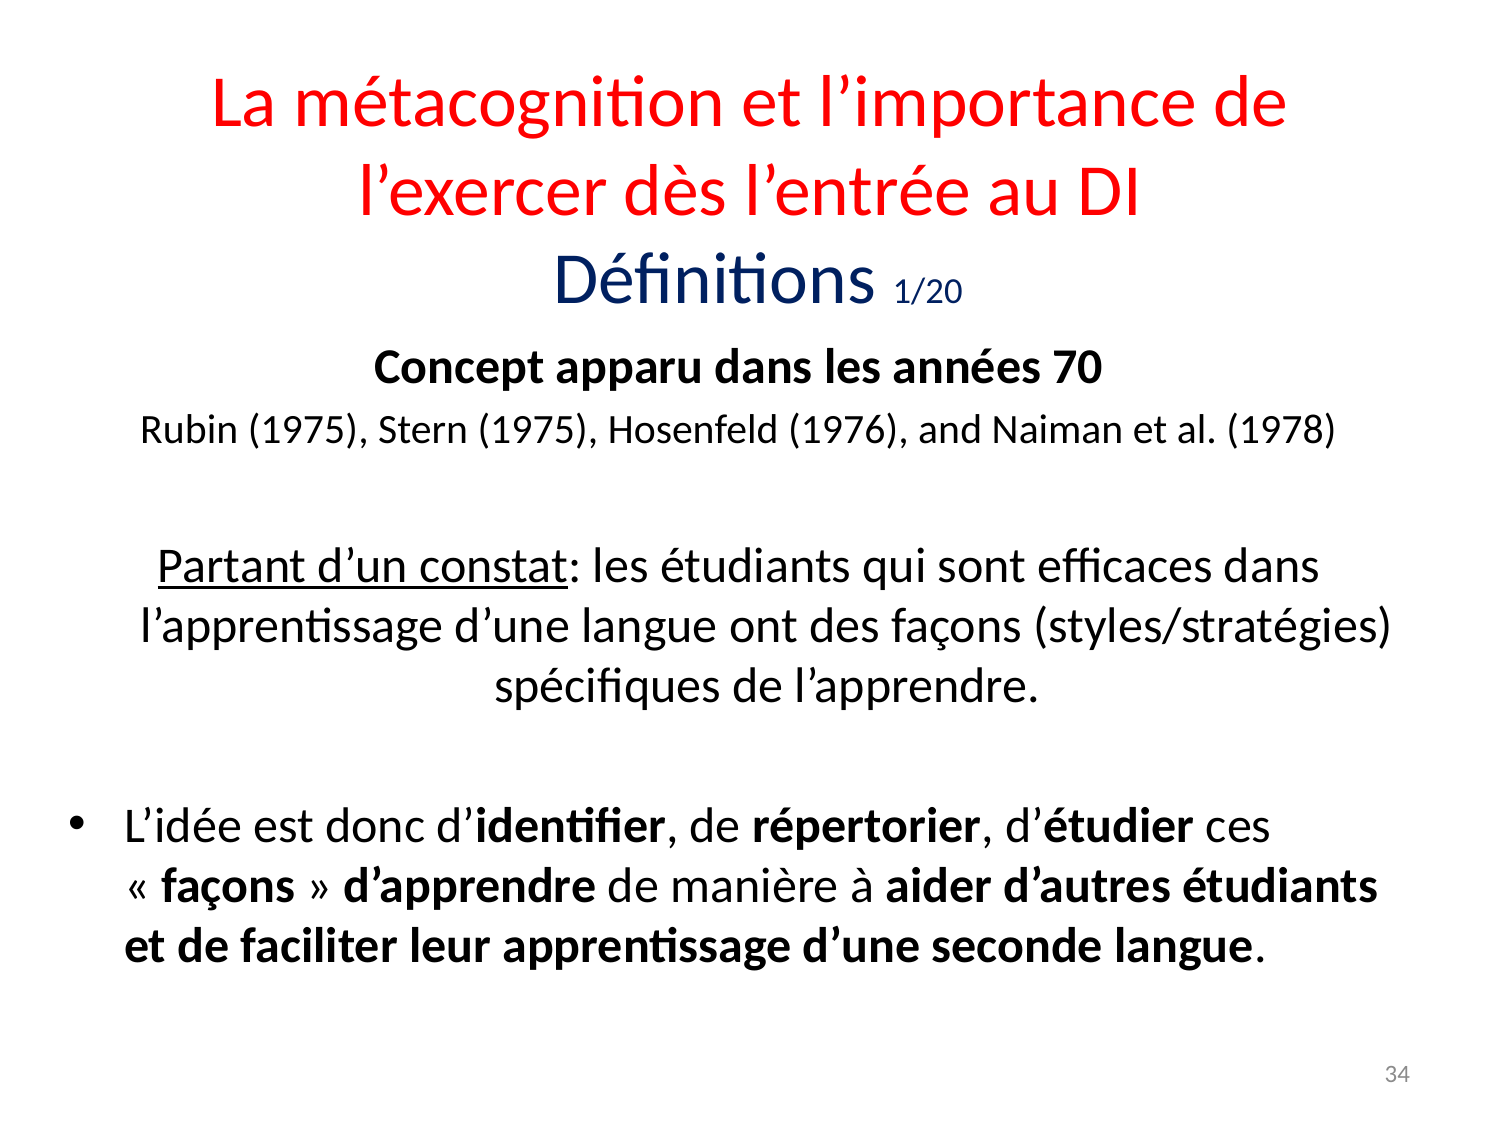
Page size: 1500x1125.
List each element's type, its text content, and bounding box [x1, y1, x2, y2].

slide_number 34 [1074, 1042, 1425, 1103]
title La métacognition et l’importance de l’exercer dès l’entrée au DI Définitions 1/20 [75, 45, 1425, 326]
list Concept apparu dans les années 70 Rubin (1975), Stern (1975), Hosenfeld (1976), and Naiman et al. (1978) Partant d’un constat: les étudiants qui sont efficaces dans l’apprentissage d’une langue ont des façons (styles/stratégies) spécifiques de l’apprendre. L’idée est donc d’identifier, de répertorier, d’étudier ces « façons » d’apprendre de manière à aider d’autres étudiants et de faciliter leur apprentissage d’une seconde langue. [53, 326, 1425, 1059]
